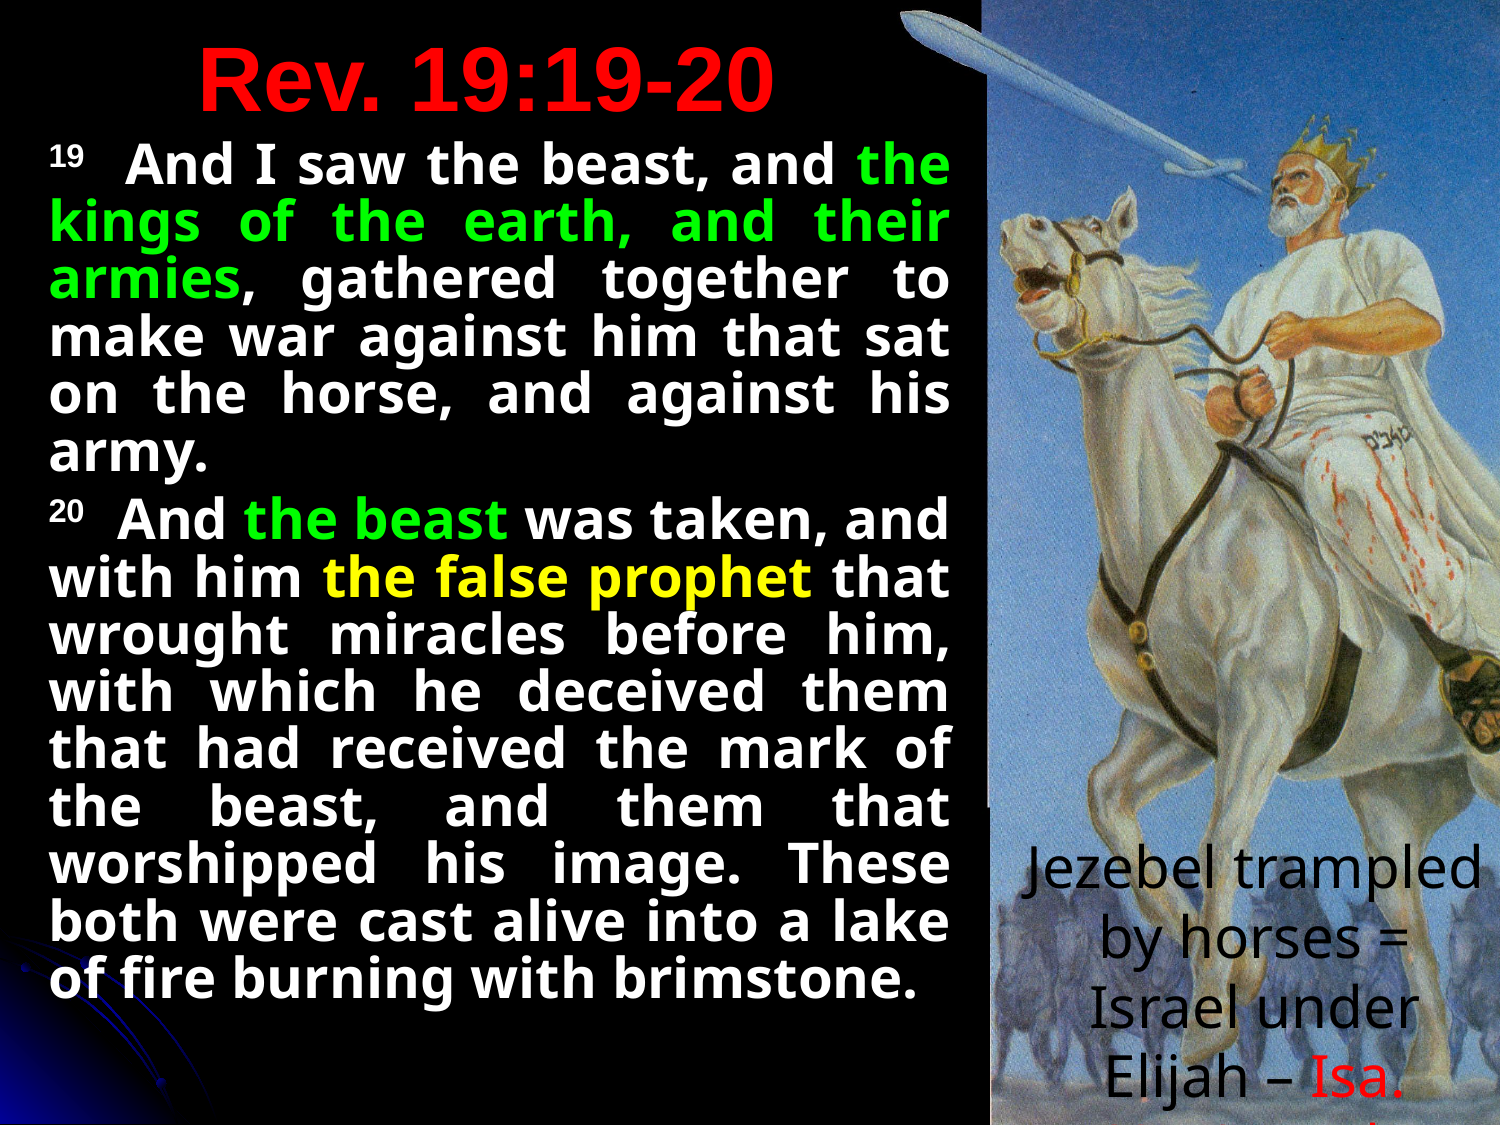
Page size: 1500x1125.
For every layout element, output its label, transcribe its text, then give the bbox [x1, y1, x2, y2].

picture [887, 0, 1500, 1125]
subtitle 19 And I saw the beast, and the kings of the earth, and their armies, gathered together to make war against him that sat on the horse, and against his army. 20 And the beast was taken, and with him the false prophet that wrought miracles before him, with which he deceived them that had received the mark of the beast, and them that worshipped his image. These both were cast alive into a lake of fire burning with brimstone. [33, 130, 882, 1119]
text_box Rev. 19:19-20 [0, 11, 882, 137]
